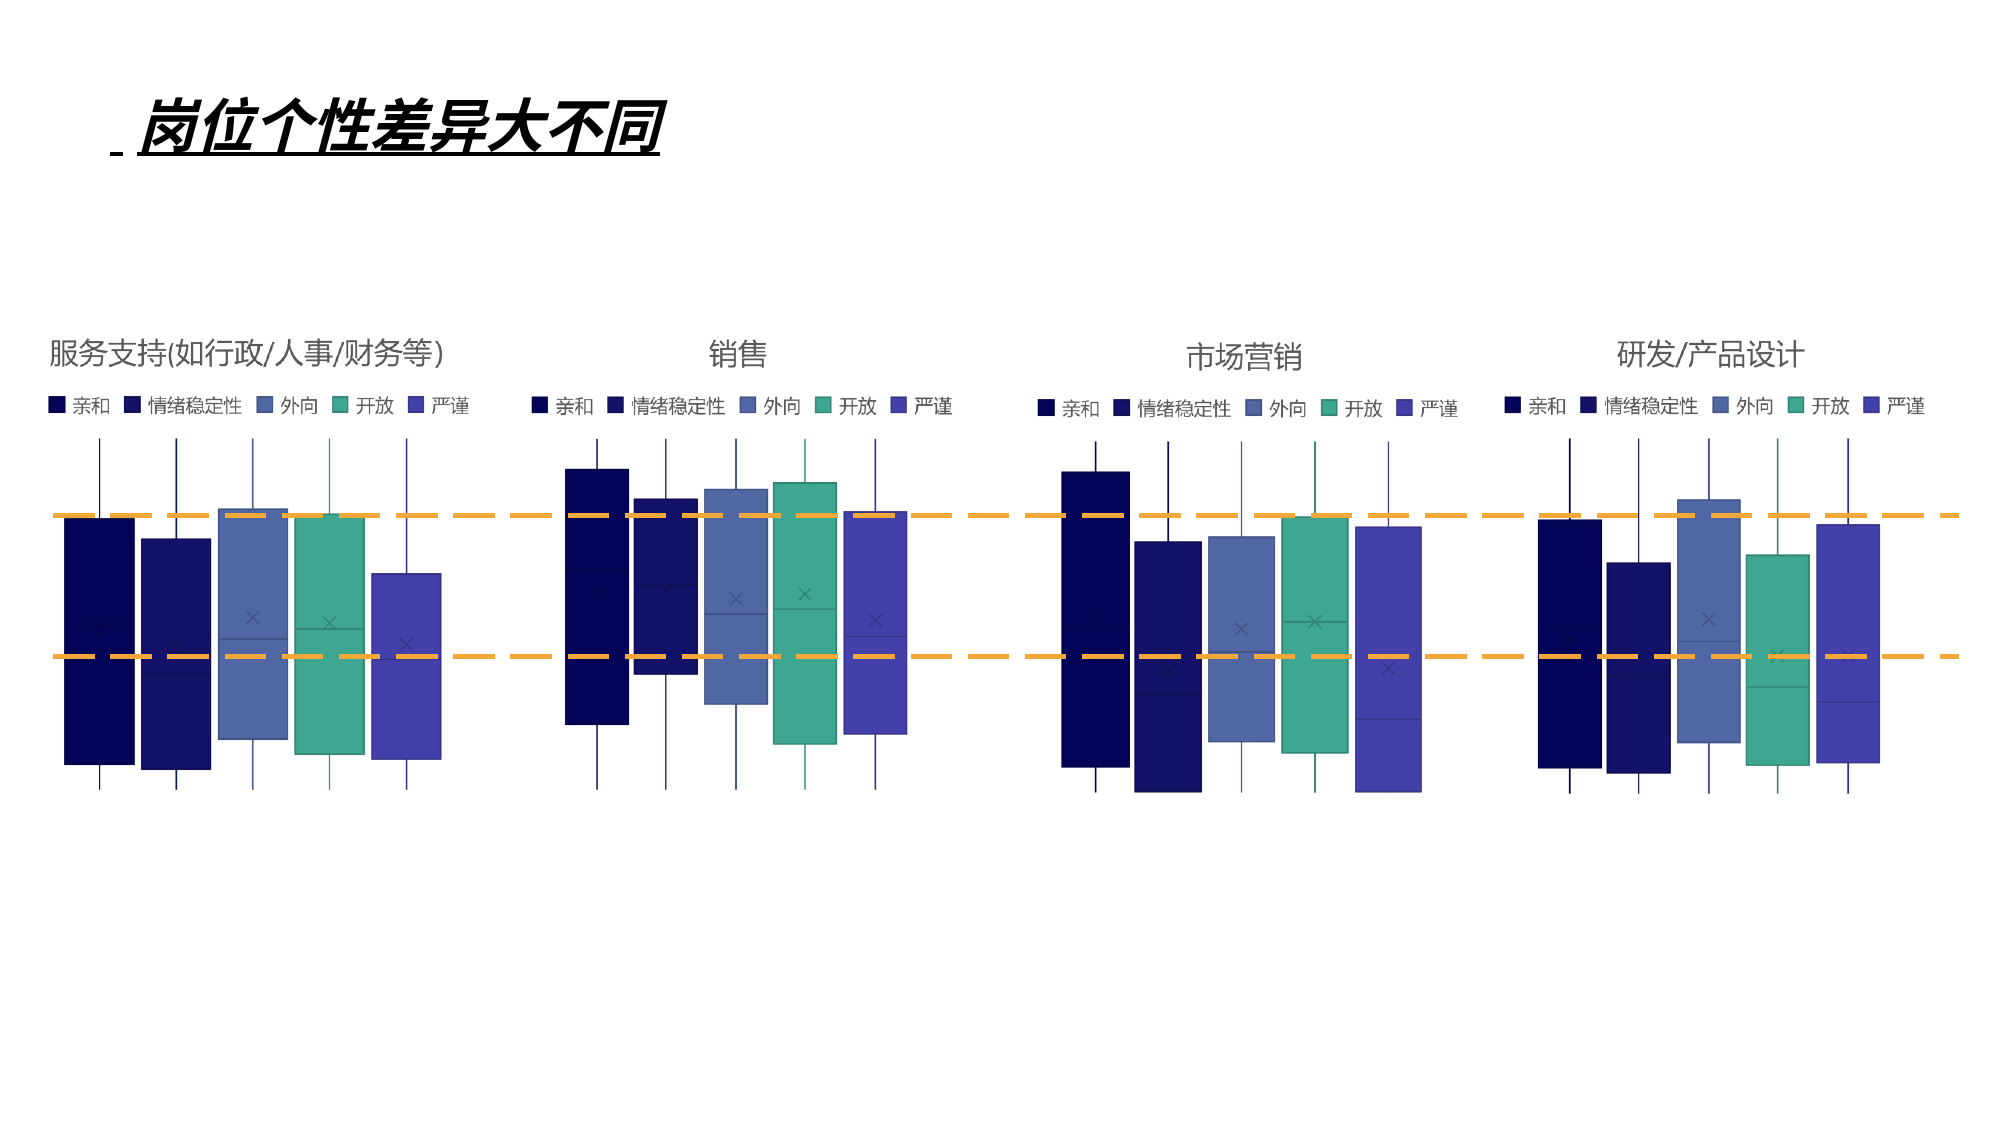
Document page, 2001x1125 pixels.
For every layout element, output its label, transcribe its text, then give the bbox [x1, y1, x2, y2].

picture [47, 337, 52, 790]
title 岗位个性差异大不同 [107, 87, 1893, 278]
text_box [52, 324, 2000, 806]
